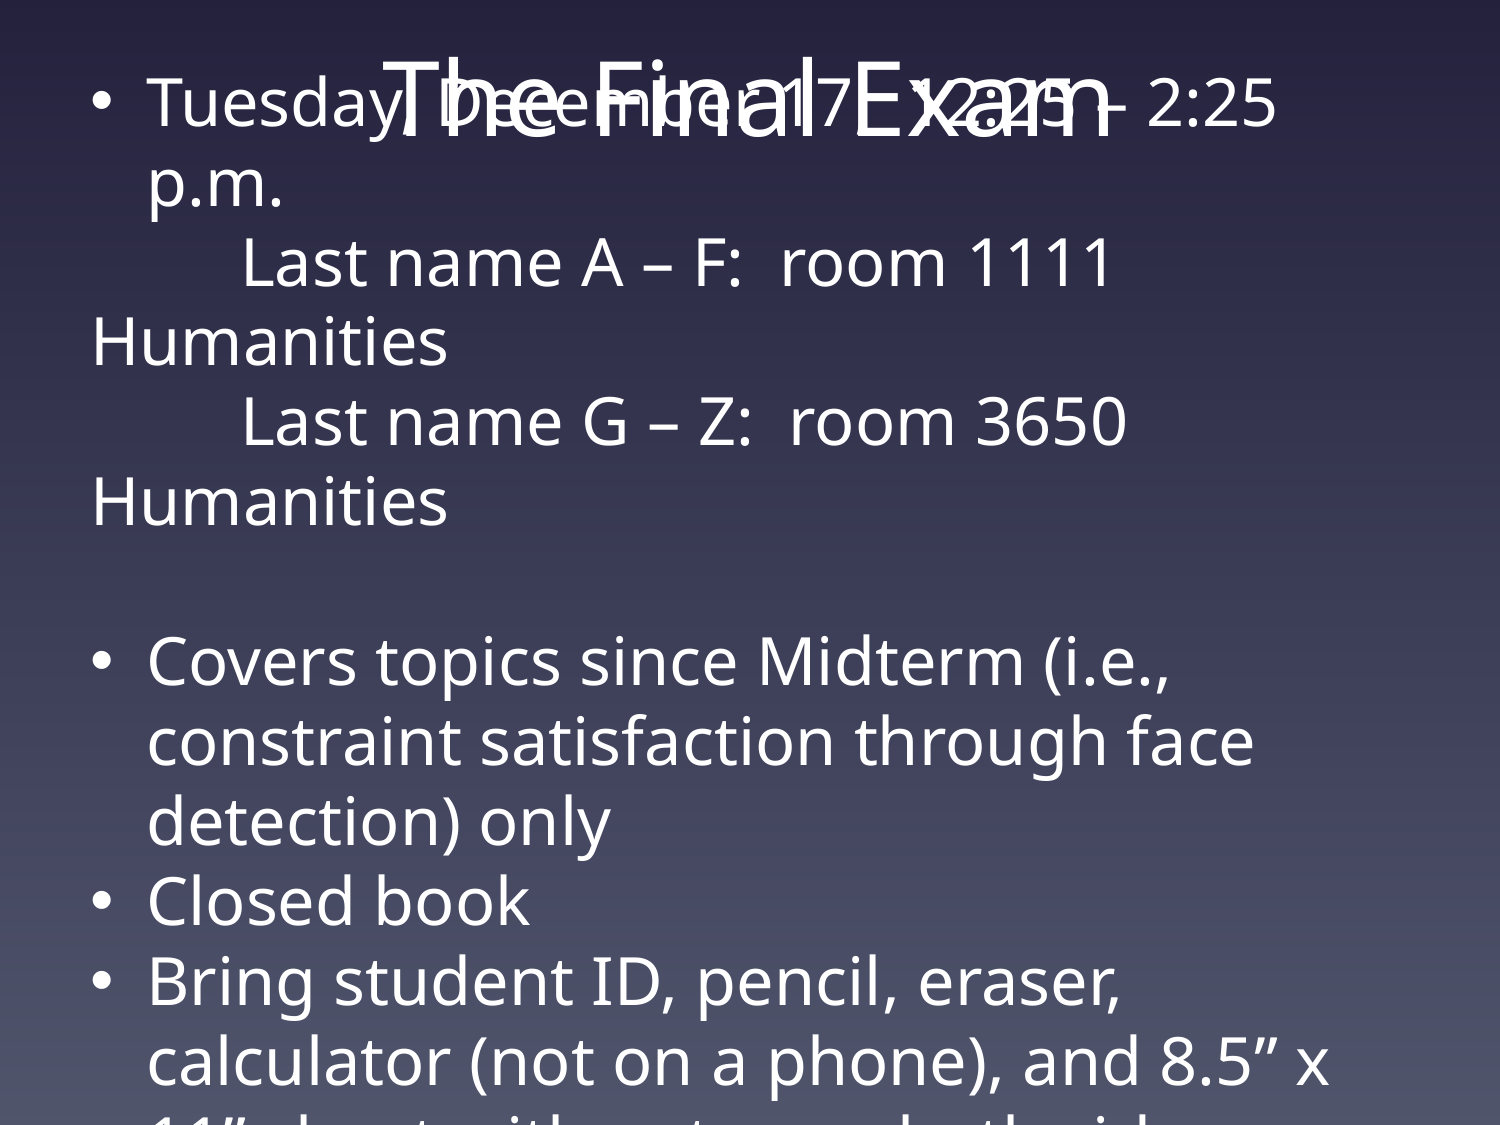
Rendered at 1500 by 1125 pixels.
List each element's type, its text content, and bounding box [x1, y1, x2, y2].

title The Final Exam [75, 24, 1425, 193]
list Tuesday, December 17, 12:25 – 2:25 p.m. Last name A – F: room 1111 Humanities Last name G – Z: room 3650 Humanities Covers topics since Midterm (i.e., constraint satisfaction through face detection) only Closed book Bring student ID, pencil, eraser, calculator (not on a phone), and 8.5” x 11” sheet with notes on both sides (typed or handwritten) [75, 193, 1425, 1125]
